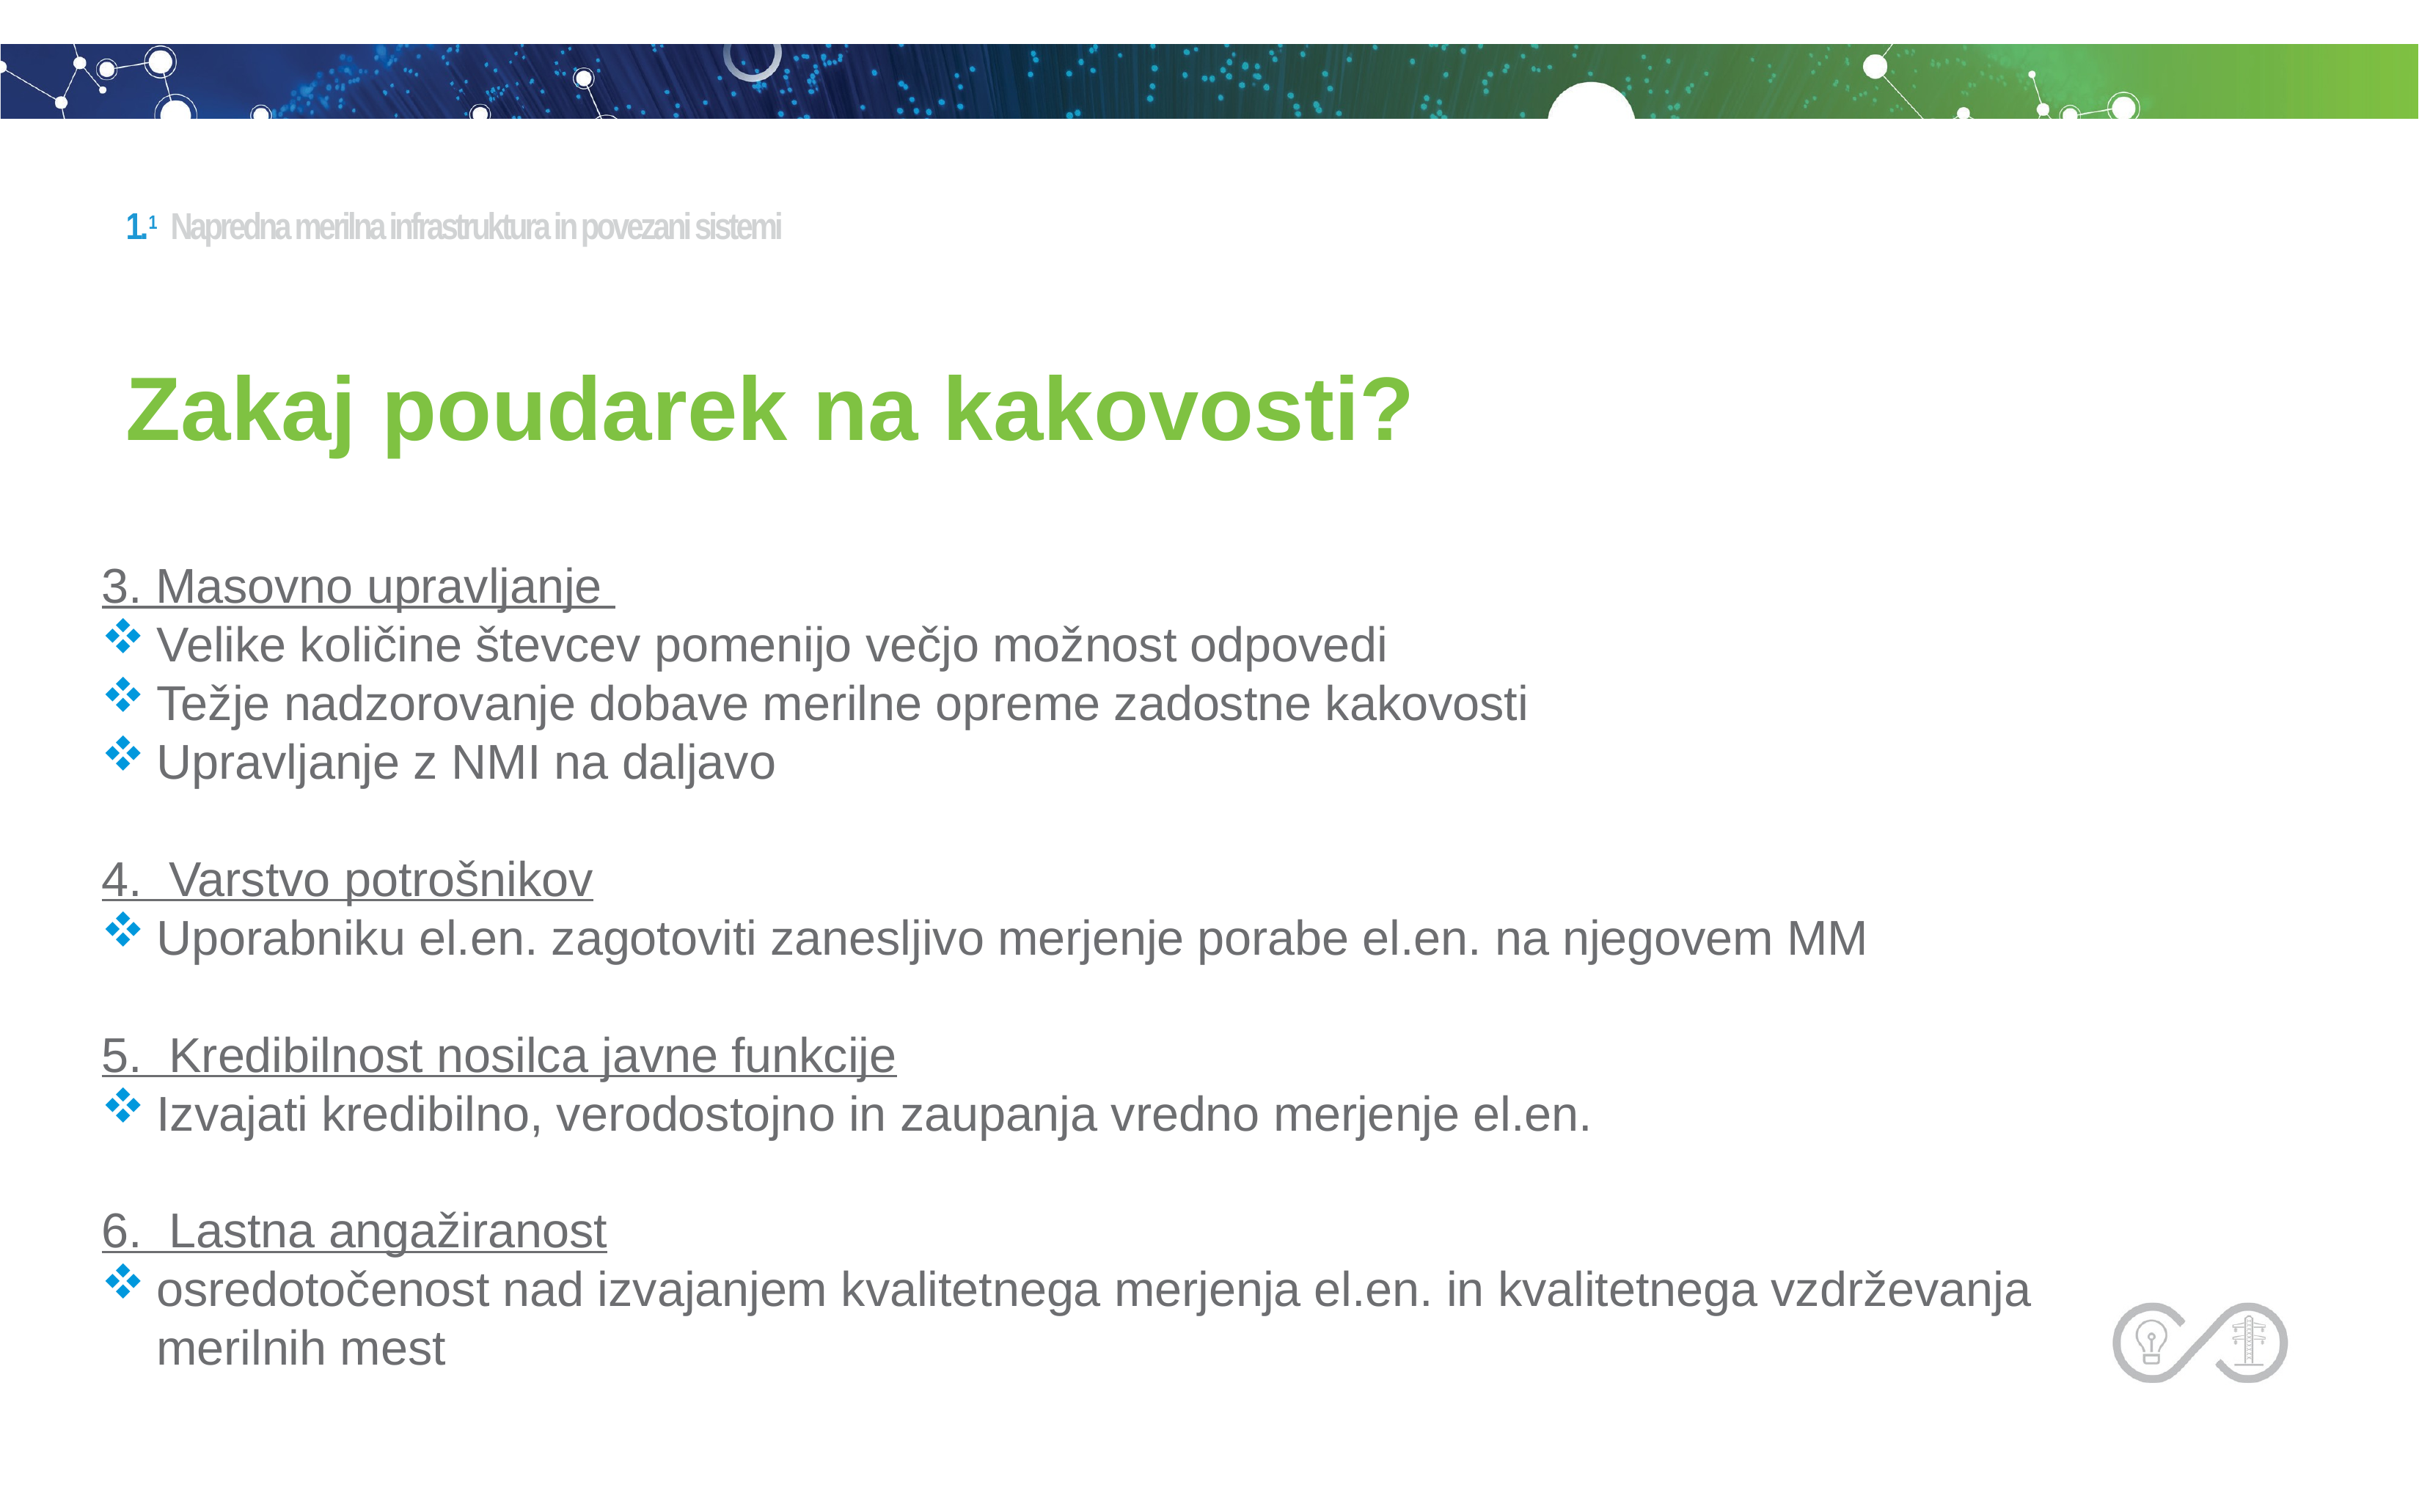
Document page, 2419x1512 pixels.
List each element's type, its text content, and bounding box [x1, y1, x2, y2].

text_box 1.1 Napredna merilna infrastruktura in povezani sistemi [124, 202, 843, 247]
text_box [2104, 1292, 2294, 1386]
text_box [0, 44, 2418, 119]
text_box 3. Masovno upravljanje Velike količine števcev pomenijo večjo možnost odpovedi Težje nadzorovanje dobave merilne opreme zadostne kakovosti Upravljanje z NMI na daljavo 4. Varstvo potrošnikov Uporabniku el.en. zagotoviti zanesljivo merjenje porabe el.en. na njegovem MM 5. Kredibilnost nosilca javne funkcije Izvajati kredibilno, verodostojno in zaupanja vredno merjenje el.en. 6. Lastna angažiranost osredotočenost nad izvajanjem kvalitetnega merjenja el.en. in kvalitetnega vzdrževanja merilnih mest [100, 554, 2199, 1434]
title Zakaj poudarek na kakovosti? [124, 350, 2295, 603]
